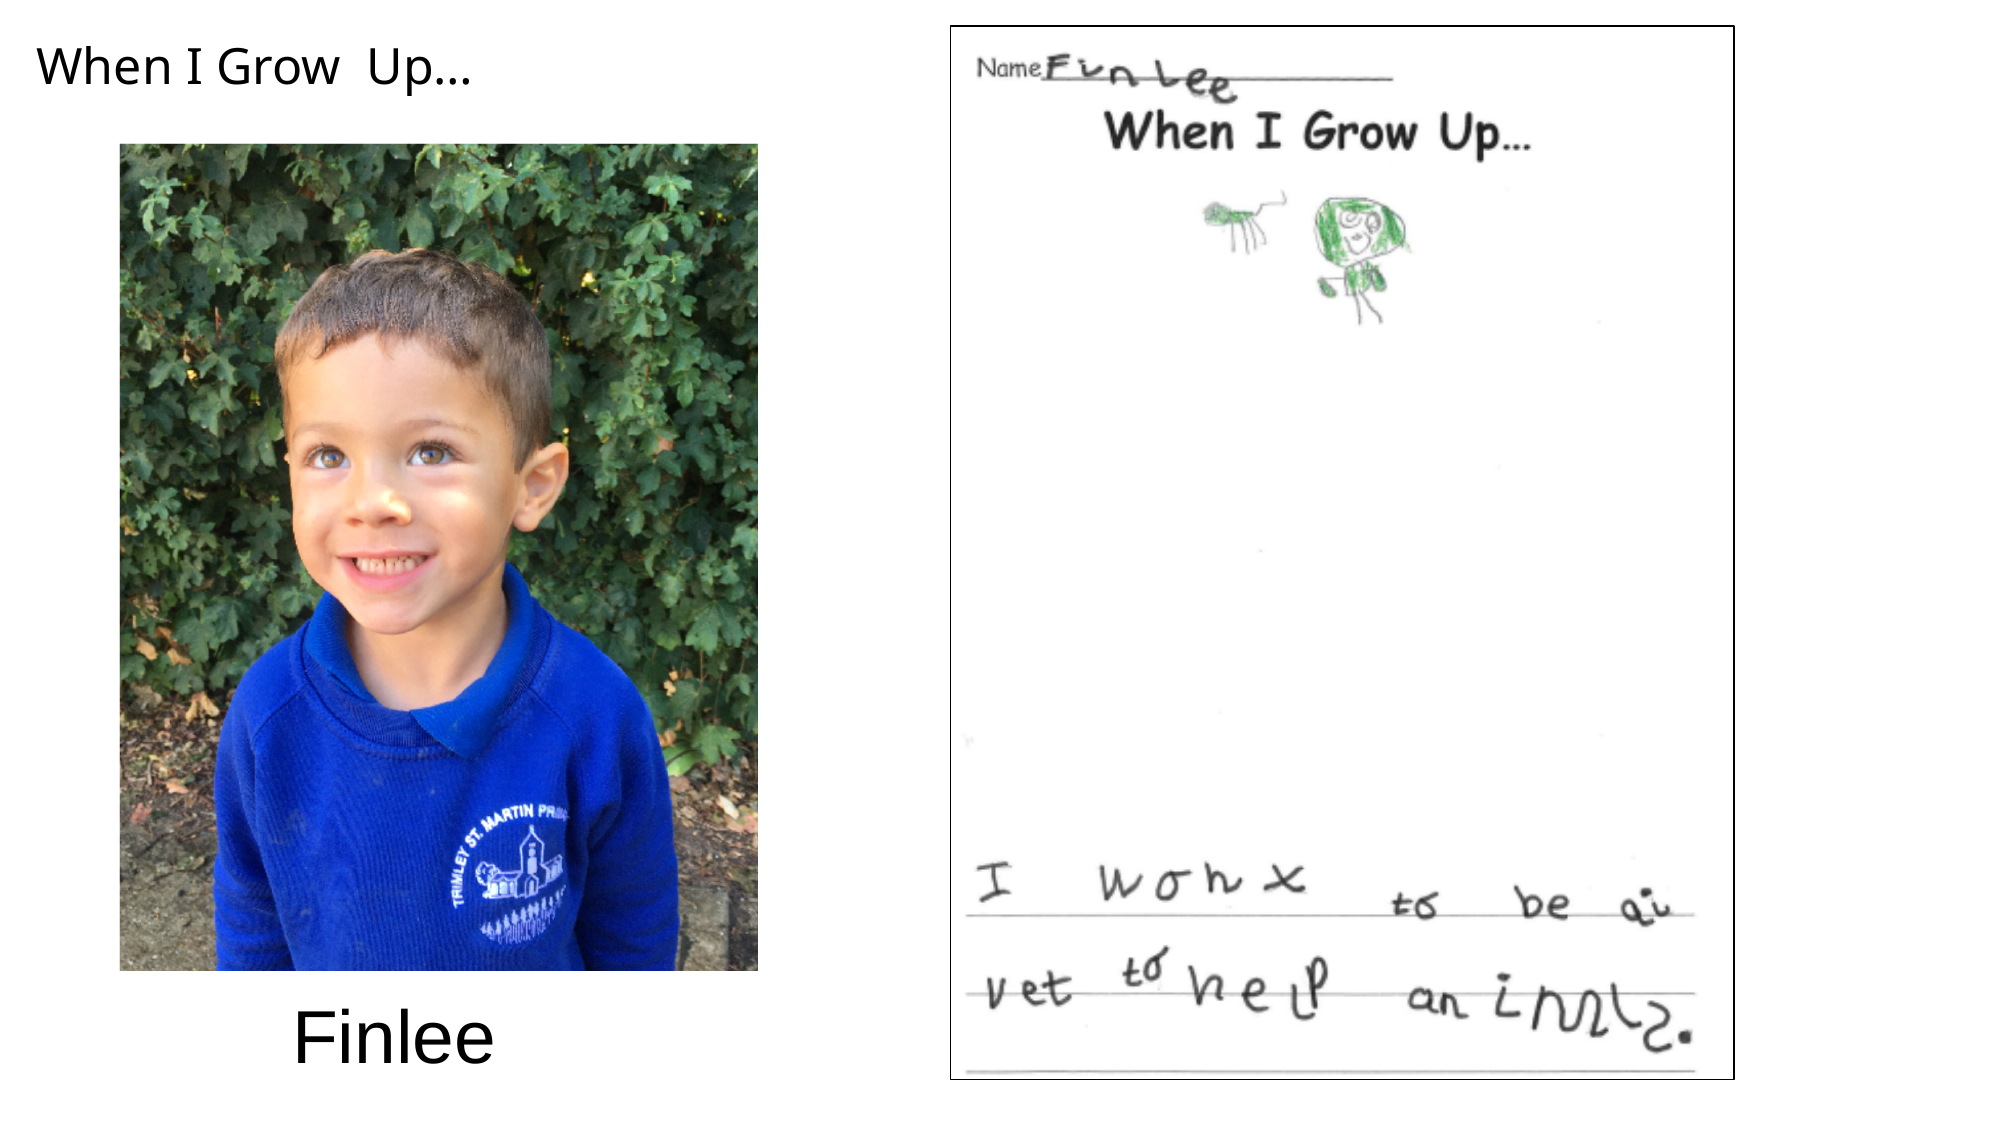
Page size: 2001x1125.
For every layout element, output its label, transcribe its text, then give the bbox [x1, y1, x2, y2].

text_box Finlee [277, 980, 596, 1086]
picture [951, 26, 1734, 1079]
picture [25, 145, 853, 971]
text_box When I Grow Up… [21, 26, 950, 102]
